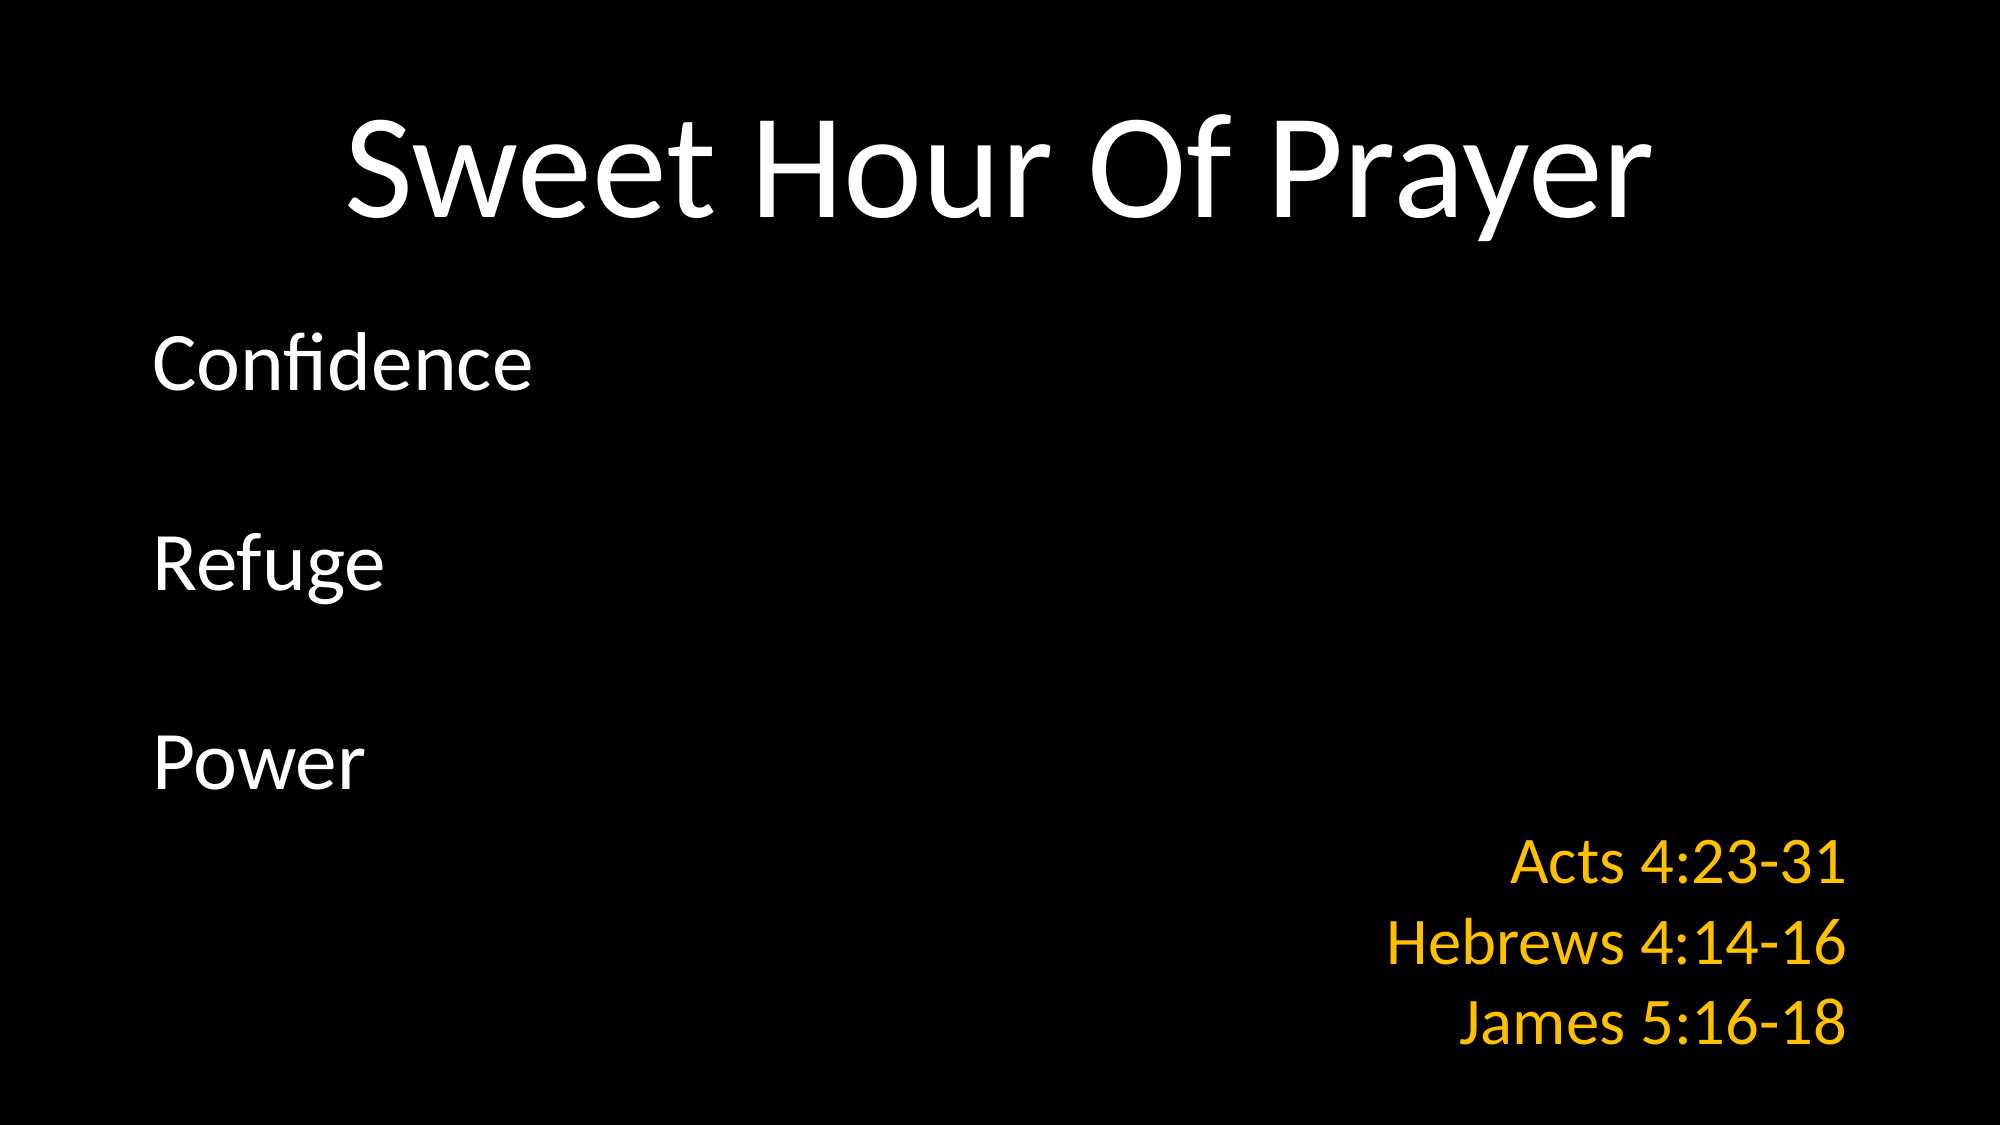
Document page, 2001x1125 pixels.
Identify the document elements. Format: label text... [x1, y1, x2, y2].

list Confidence Refuge Power [137, 299, 988, 1066]
title Sweet Hour Of Prayer [137, 59, 1863, 278]
list Acts 4:23-31 Hebrews 4:14-16 James 5:16-18 [1012, 299, 1863, 1066]
